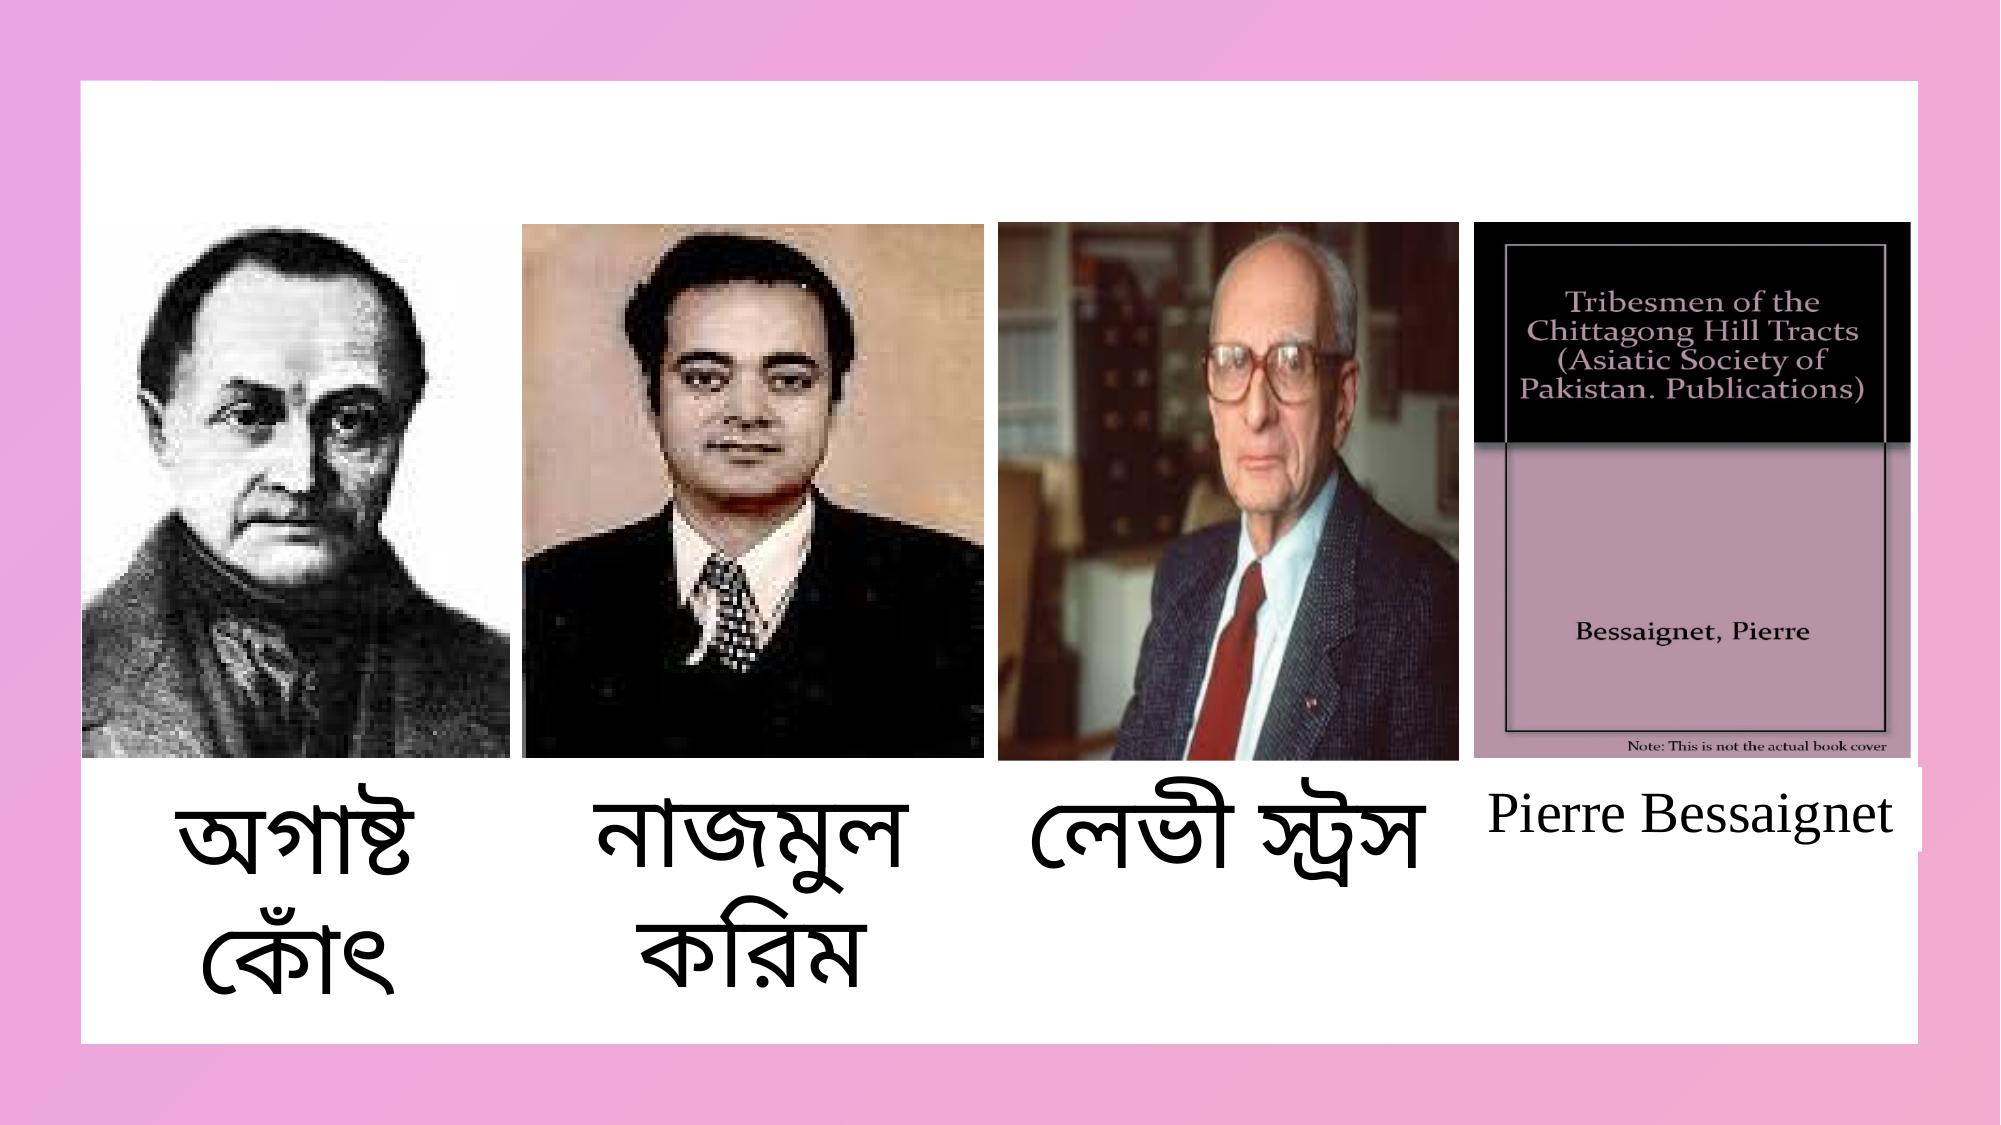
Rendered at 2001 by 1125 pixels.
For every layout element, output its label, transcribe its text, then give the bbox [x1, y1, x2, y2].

text_box অগাষ্ট কোঁৎ [82, 766, 509, 1022]
picture [998, 222, 1459, 761]
text_box Pierre Bessaignet [1458, 766, 1923, 852]
text_box লেভী স্ট্রস [995, 760, 1459, 896]
picture [1474, 222, 1911, 758]
text_box নাজমুল করিম [520, 760, 984, 1016]
picture [82, 222, 510, 758]
picture [522, 224, 984, 758]
